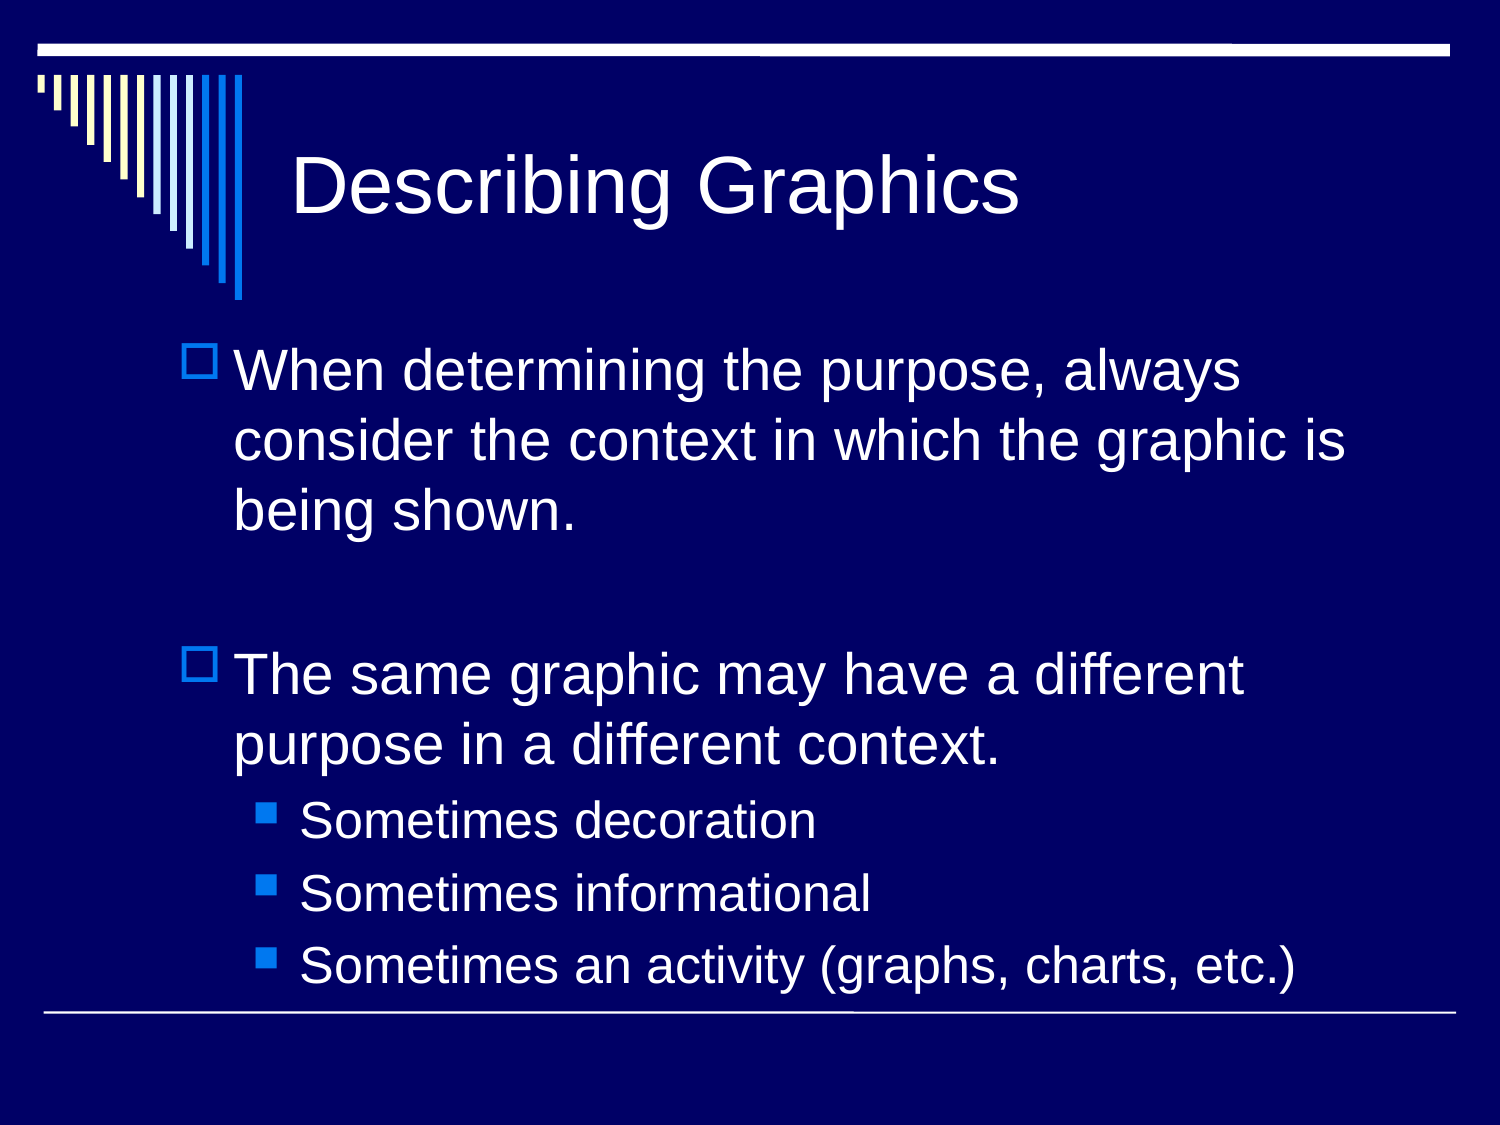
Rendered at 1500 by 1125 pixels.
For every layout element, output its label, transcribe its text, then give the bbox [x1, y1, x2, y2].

list When determining the purpose, always consider the context in which the graphic is being shown. The same graphic may have a different purpose in a different context. Sometimes decoration Sometimes informational Sometimes an activity (graphs, charts, etc.) [162, 324, 1426, 1001]
title Describing Graphics [274, 74, 1426, 288]
